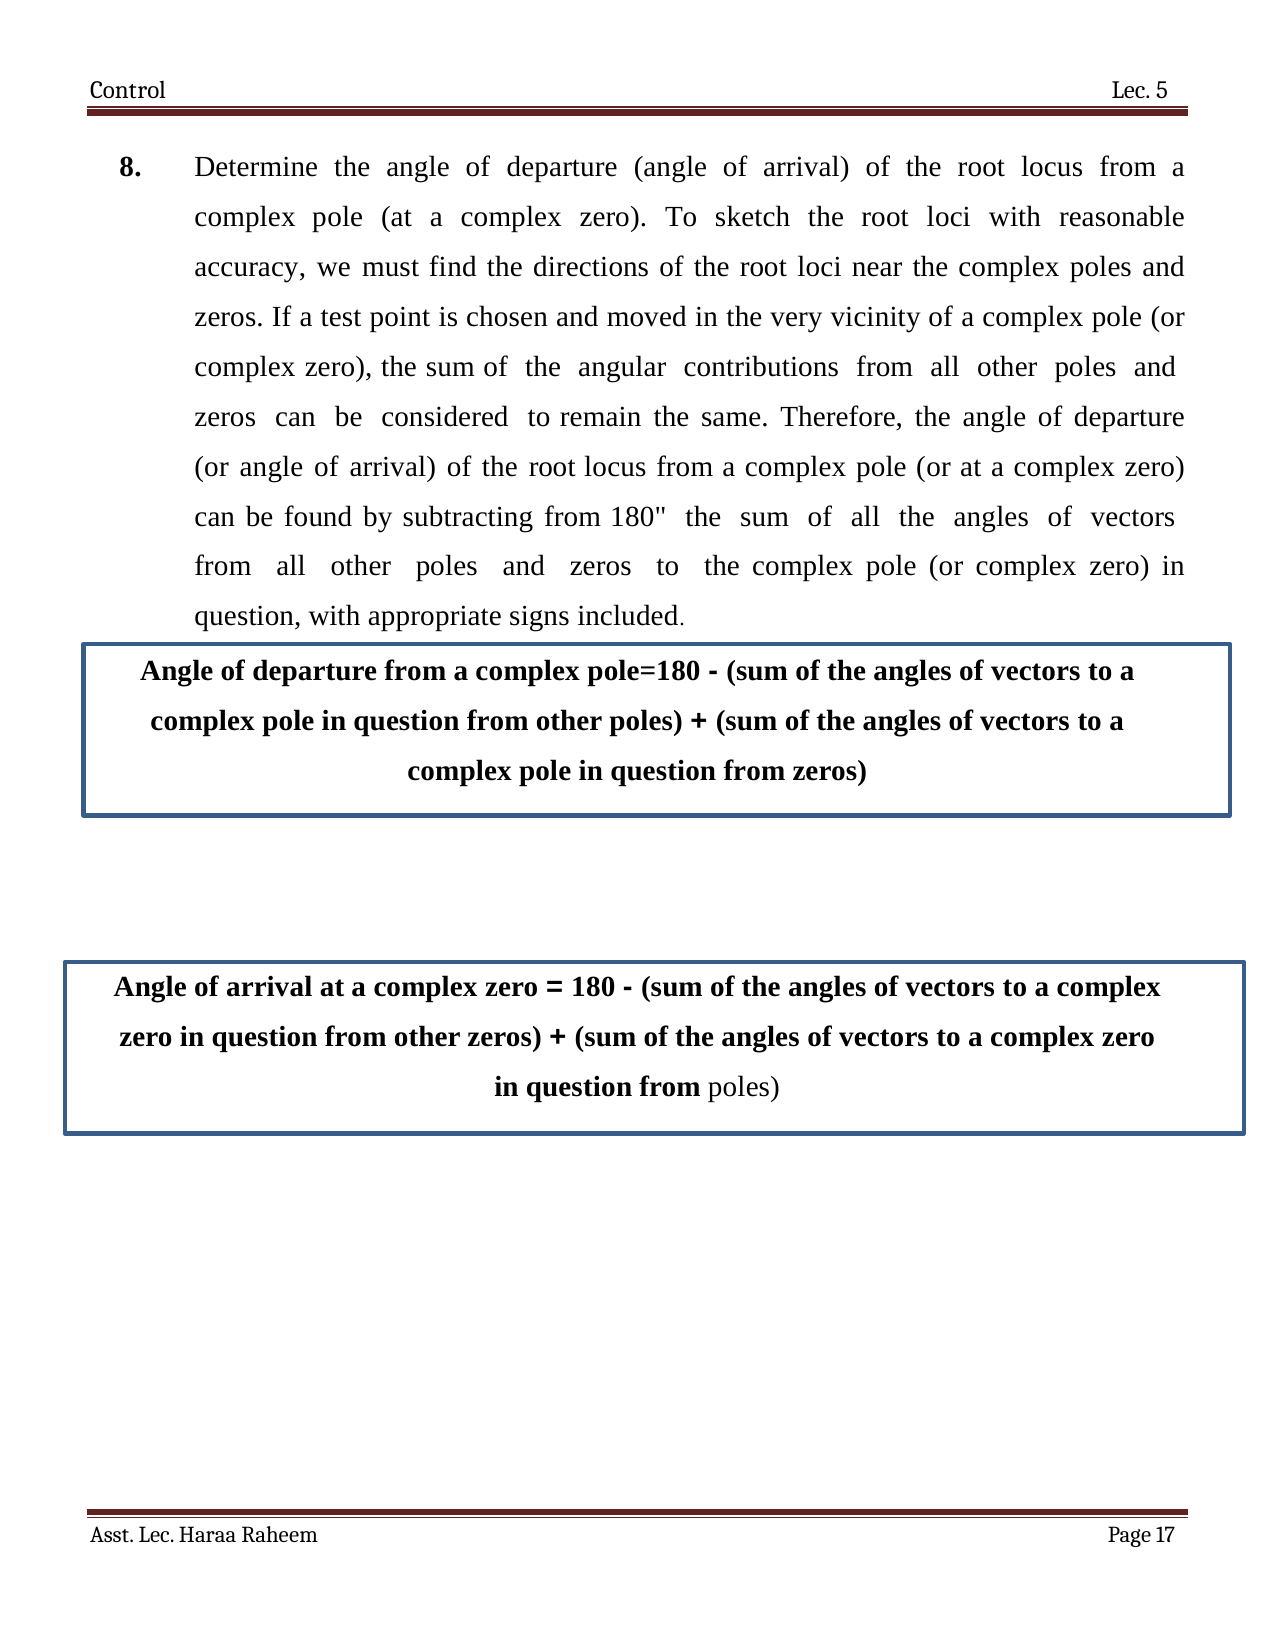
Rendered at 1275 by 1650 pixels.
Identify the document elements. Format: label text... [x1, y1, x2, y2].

text_box Determine the angle of departure (angle of arrival) of the root locus from a complex pole (at a complex zero). To sketch the root loci with reasonable accuracy, we must find the directions of the root loci near the complex poles and zeros. If a test point is chosen and moved in the very vicinity of a complex pole (or complex zero), the sum of the angular contributions from all other poles and zeros can be considered to remain the same. Therefore, the angle of departure (or angle of arrival) of the root locus from a complex pole (or at a complex zero) can be found by subtracting from 180" the sum of all the angles of vectors from all other poles and zeros to the complex pole (or complex zero) in question, with appropriate signs included. [192, 132, 1187, 587]
text_box Angle of arrival at a complex zero = 180 - (sum of the angles of vectors to a complex zero in question from other zeros) + (sum of the angles of vectors to a complex zero in question from poles) [103, 952, 1172, 961]
text_box Angle of departure from a complex pole=180 - (sum of the angles of vectors to a complex pole in question from other poles) + (sum of the angles of vectors to a complex pole in question from zeros) [95, 635, 1180, 643]
text_box 8. [117, 147, 144, 185]
footer Asst. Lec. Haraa Raheem [87, 1519, 331, 1549]
text_box Lec. 5 [1109, 73, 1176, 106]
text_box Control [87, 73, 173, 106]
text_box [64, 961, 1244, 1134]
text_box [83, 643, 1230, 816]
slide_number Page 11 [1105, 1519, 1190, 1549]
